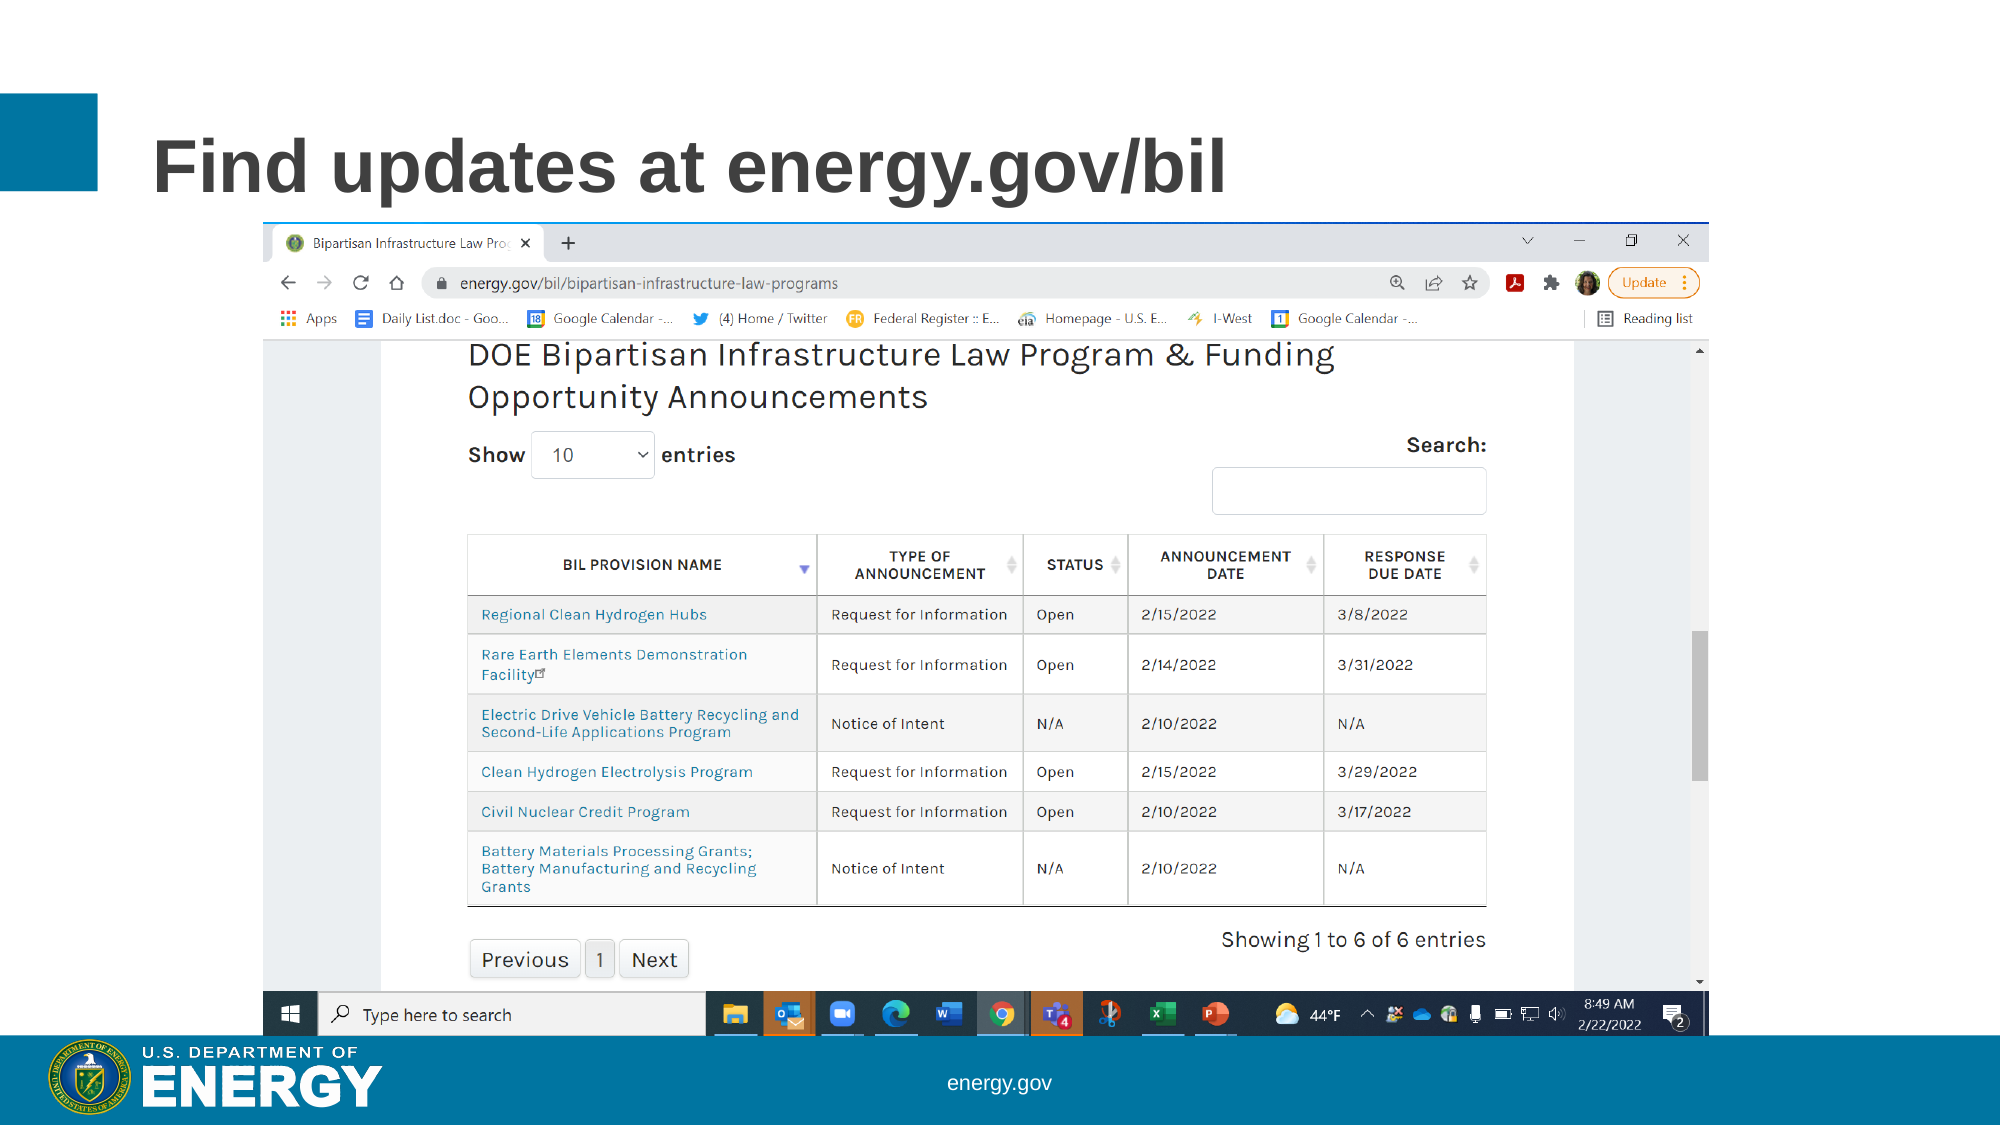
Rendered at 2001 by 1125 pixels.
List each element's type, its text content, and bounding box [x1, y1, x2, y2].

picture [244, 1048, 251, 1057]
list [263, 222, 1709, 1036]
picture [230, 1051, 239, 1056]
picture [261, 1066, 298, 1106]
picture [182, 1066, 215, 1106]
picture [144, 1066, 176, 1106]
title Find updates at energy.gov/bil [137, 59, 1863, 278]
picture [49, 1040, 131, 1114]
picture [223, 1066, 255, 1106]
picture [301, 1066, 340, 1107]
picture [342, 1066, 381, 1106]
